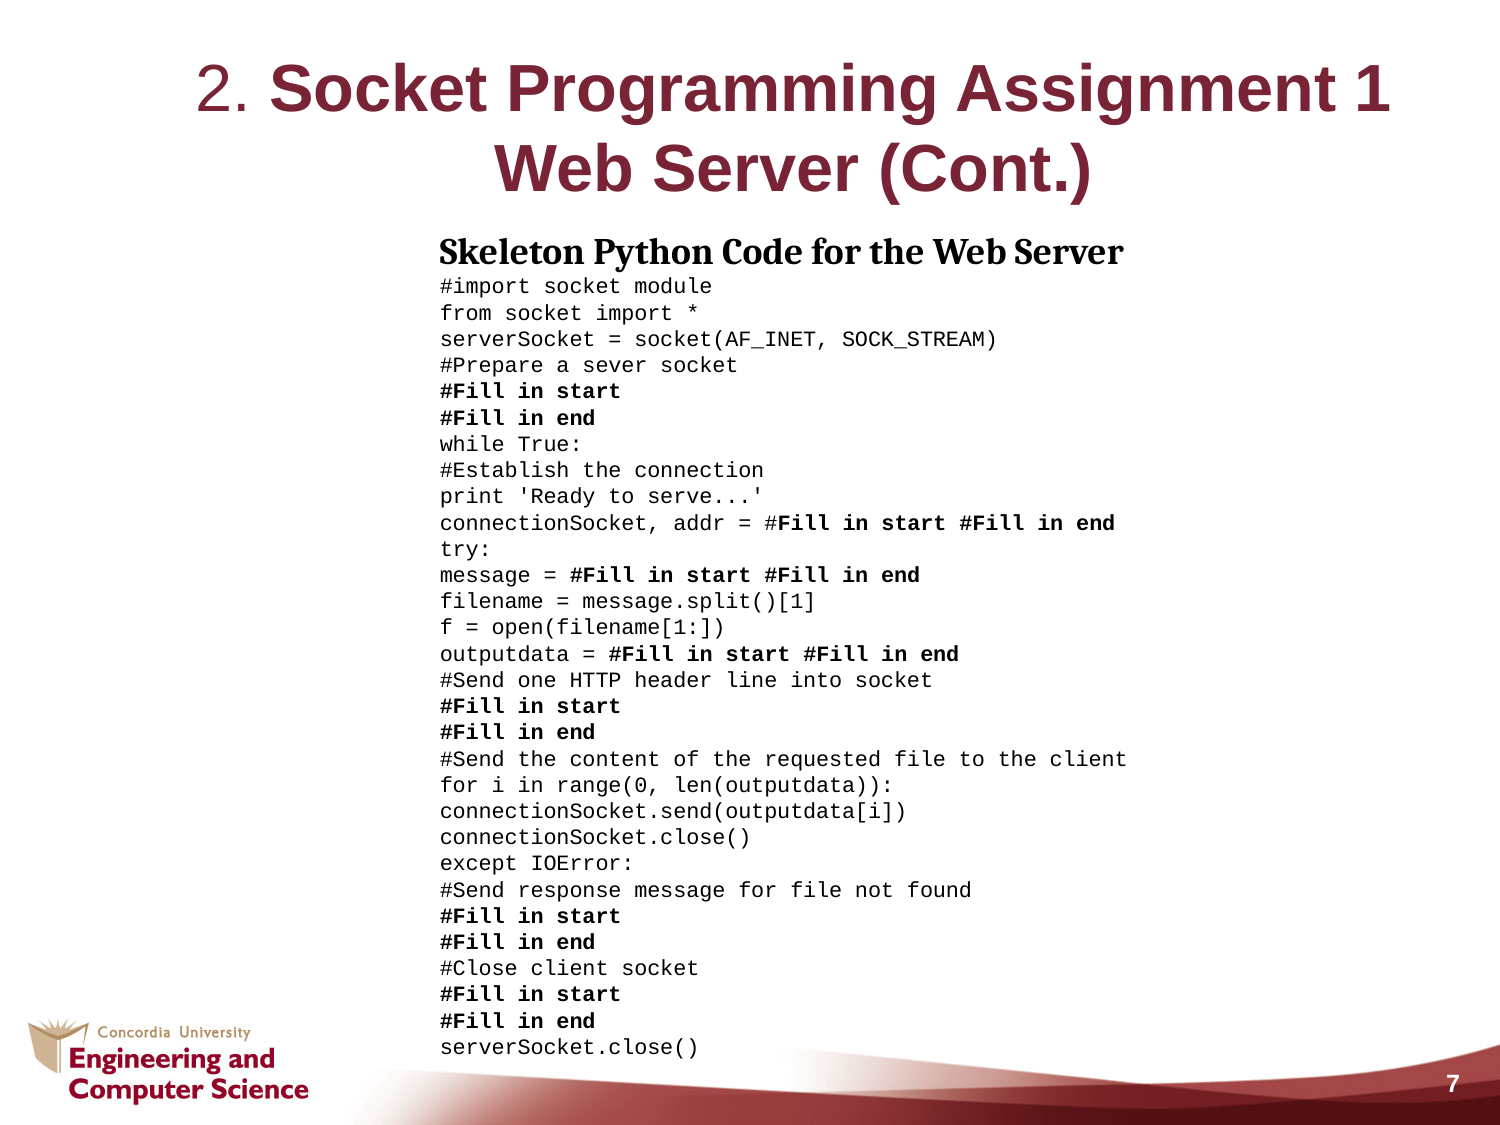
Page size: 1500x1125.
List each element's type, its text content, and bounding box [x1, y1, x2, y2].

picture [0, 0, 1500, 1125]
slide_number 7 [1387, 1067, 1475, 1113]
title 2. Socket Programming Assignment 1 Web Server (Cont.) [113, 37, 1475, 225]
text_box Skeleton Python Code for the Web Server #import socket module from socket import * serverSocket = socket(AF_INET, SOCK_STREAM) #Prepare a sever socket #Fill in start #Fill in end while True: #Establish the connection print 'Ready to serve...' connectionSocket, addr = #Fill in start #Fill in end try: message = #Fill in start #Fill in end filename = message.split()[1] f = open(filename[1:]) outputdata = #Fill in start #Fill in end #Send one HTTP header line into socket #Fill in start #Fill in end #Send the content of the requested file to the client for i in range(0, len(outputdata)): connectionSocket.send(outputdata[i]) connectionSocket.close() except IOError: #Send response message for file not found #Fill in start #Fill in end #Close client socket #Fill in start #Fill in end serverSocket.close() [425, 219, 1500, 1067]
